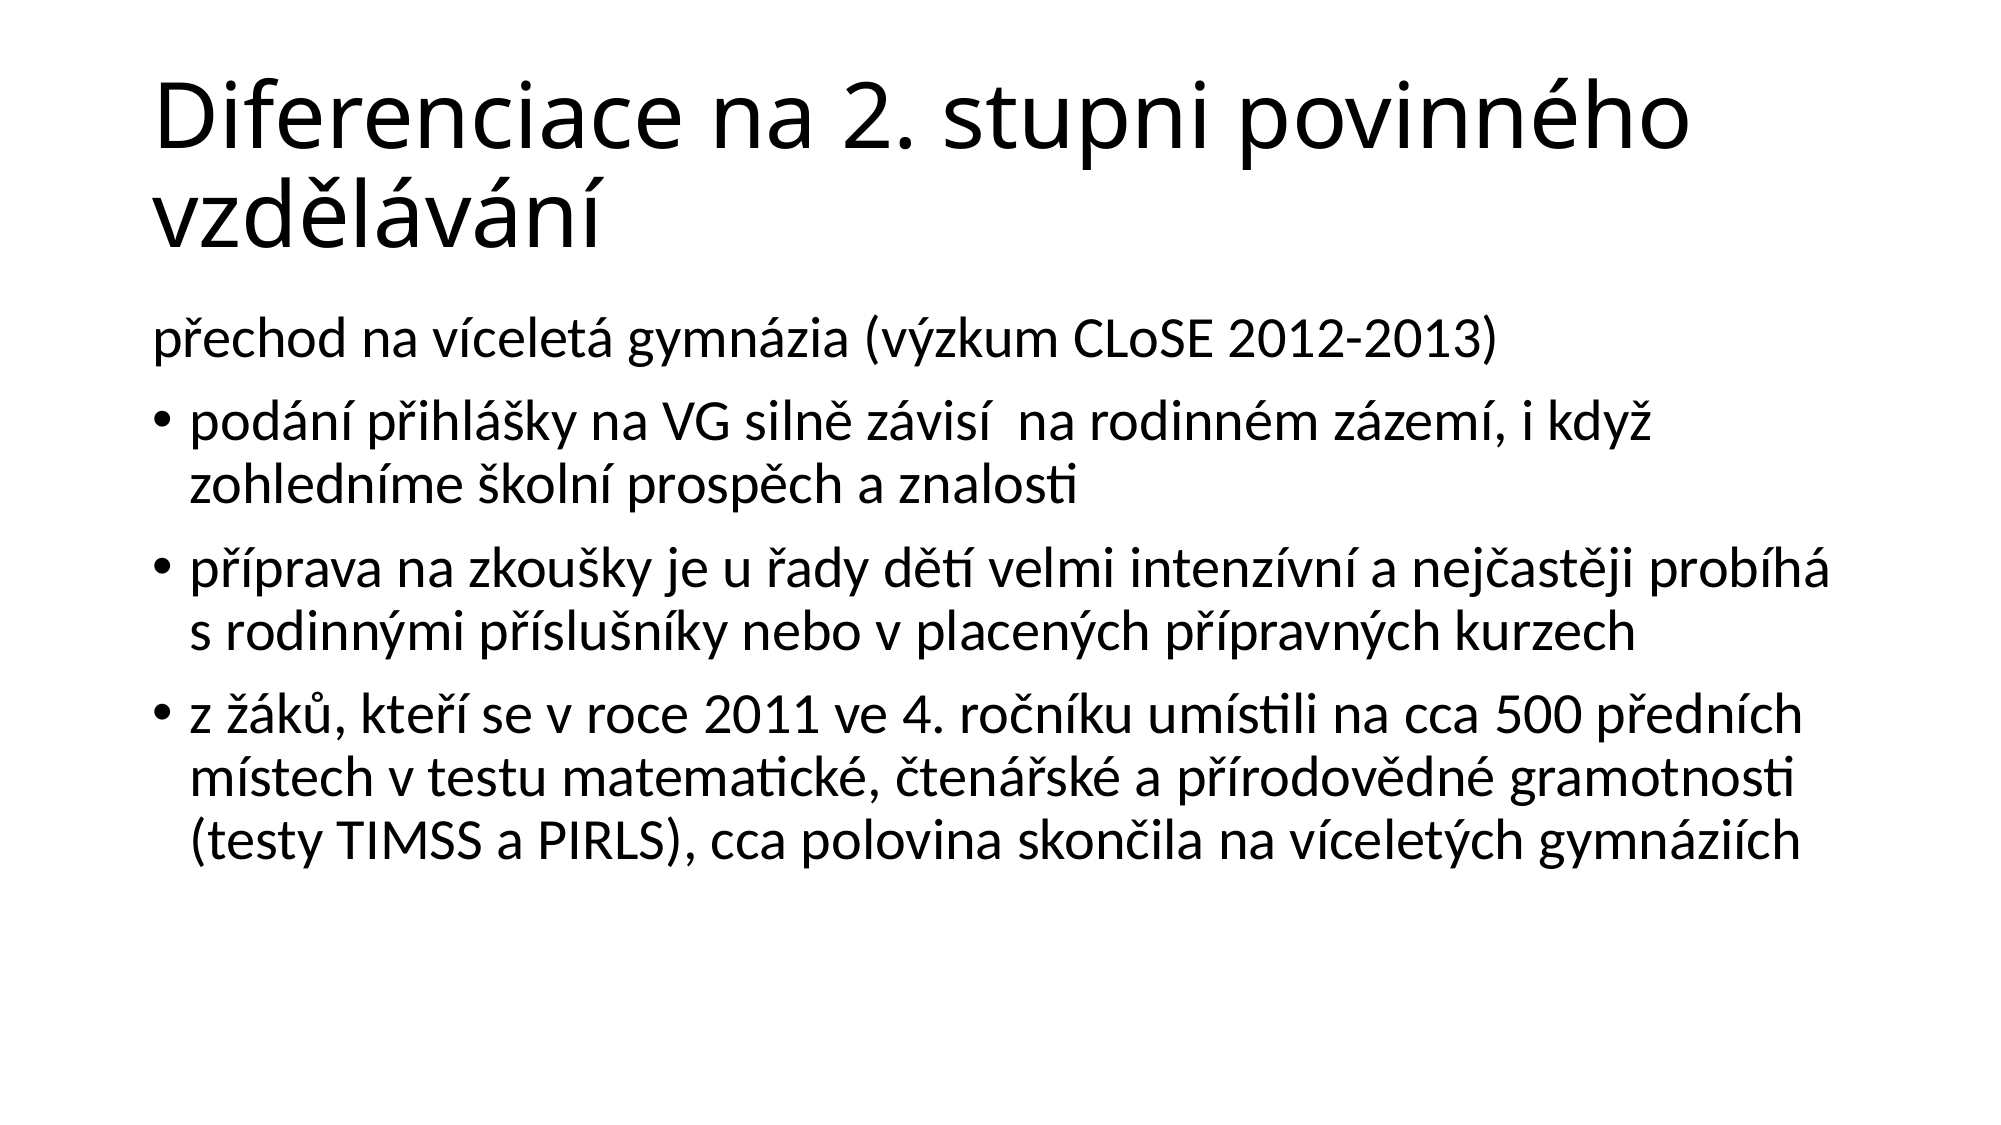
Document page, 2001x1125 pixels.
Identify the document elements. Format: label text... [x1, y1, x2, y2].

title Diferenciace na 2. stupni povinného vzdělávání [137, 59, 1863, 278]
list přechod na víceletá gymnázia (výzkum CLoSE 2012-2013) podání přihlášky na VG silně závisí na rodinném zázemí, i když zohledníme školní prospěch a znalosti příprava na zkoušky je u řady dětí velmi intenzívní a nejčastěji probíhá s rodinnými příslušníky nebo v placených přípravných kurzech z žáků, kteří se v roce 2011 ve 4. ročníku umístili na cca 500 předních místech v testu matematické, čtenářské a přírodovědné gramotnosti (testy TIMSS a PIRLS), cca polovina skončila na víceletých gymnáziích [137, 299, 1863, 1014]
